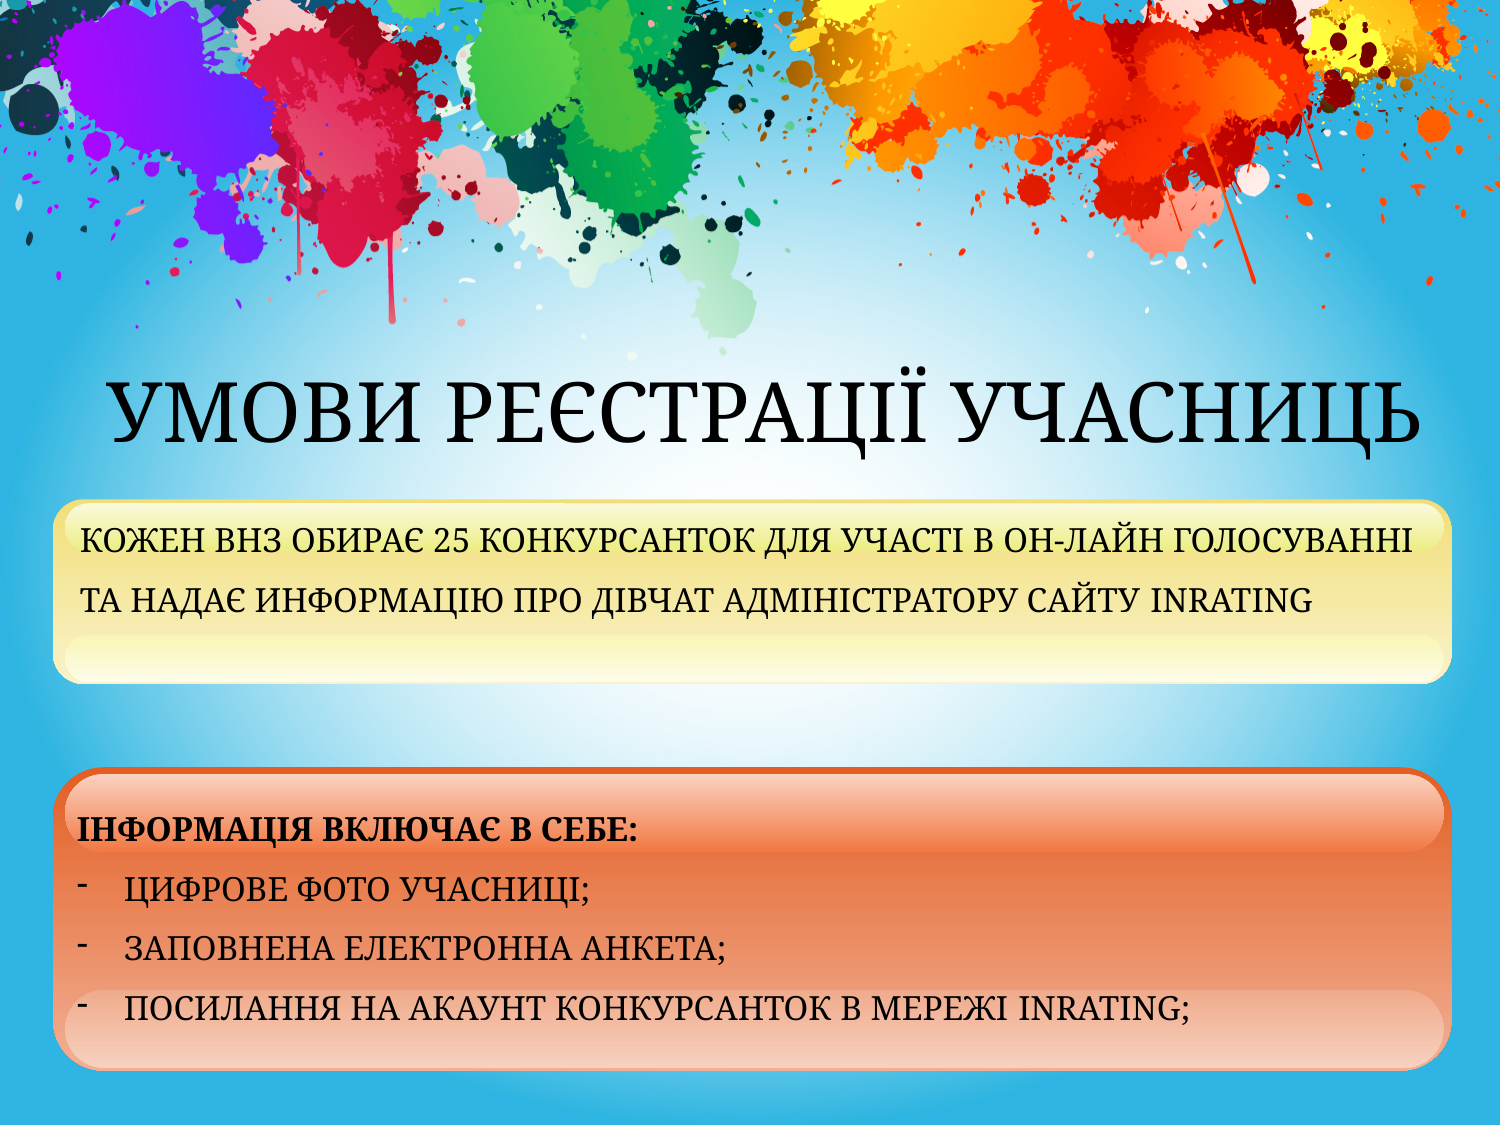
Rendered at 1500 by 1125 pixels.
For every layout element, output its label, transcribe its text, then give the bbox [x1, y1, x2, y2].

text_box УМОВИ РЕЄСТРАЦІЇ УЧАСНИЦЬ [91, 351, 1461, 467]
picture [0, 0, 1500, 1125]
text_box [52, 492, 1455, 684]
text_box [52, 764, 1452, 1099]
